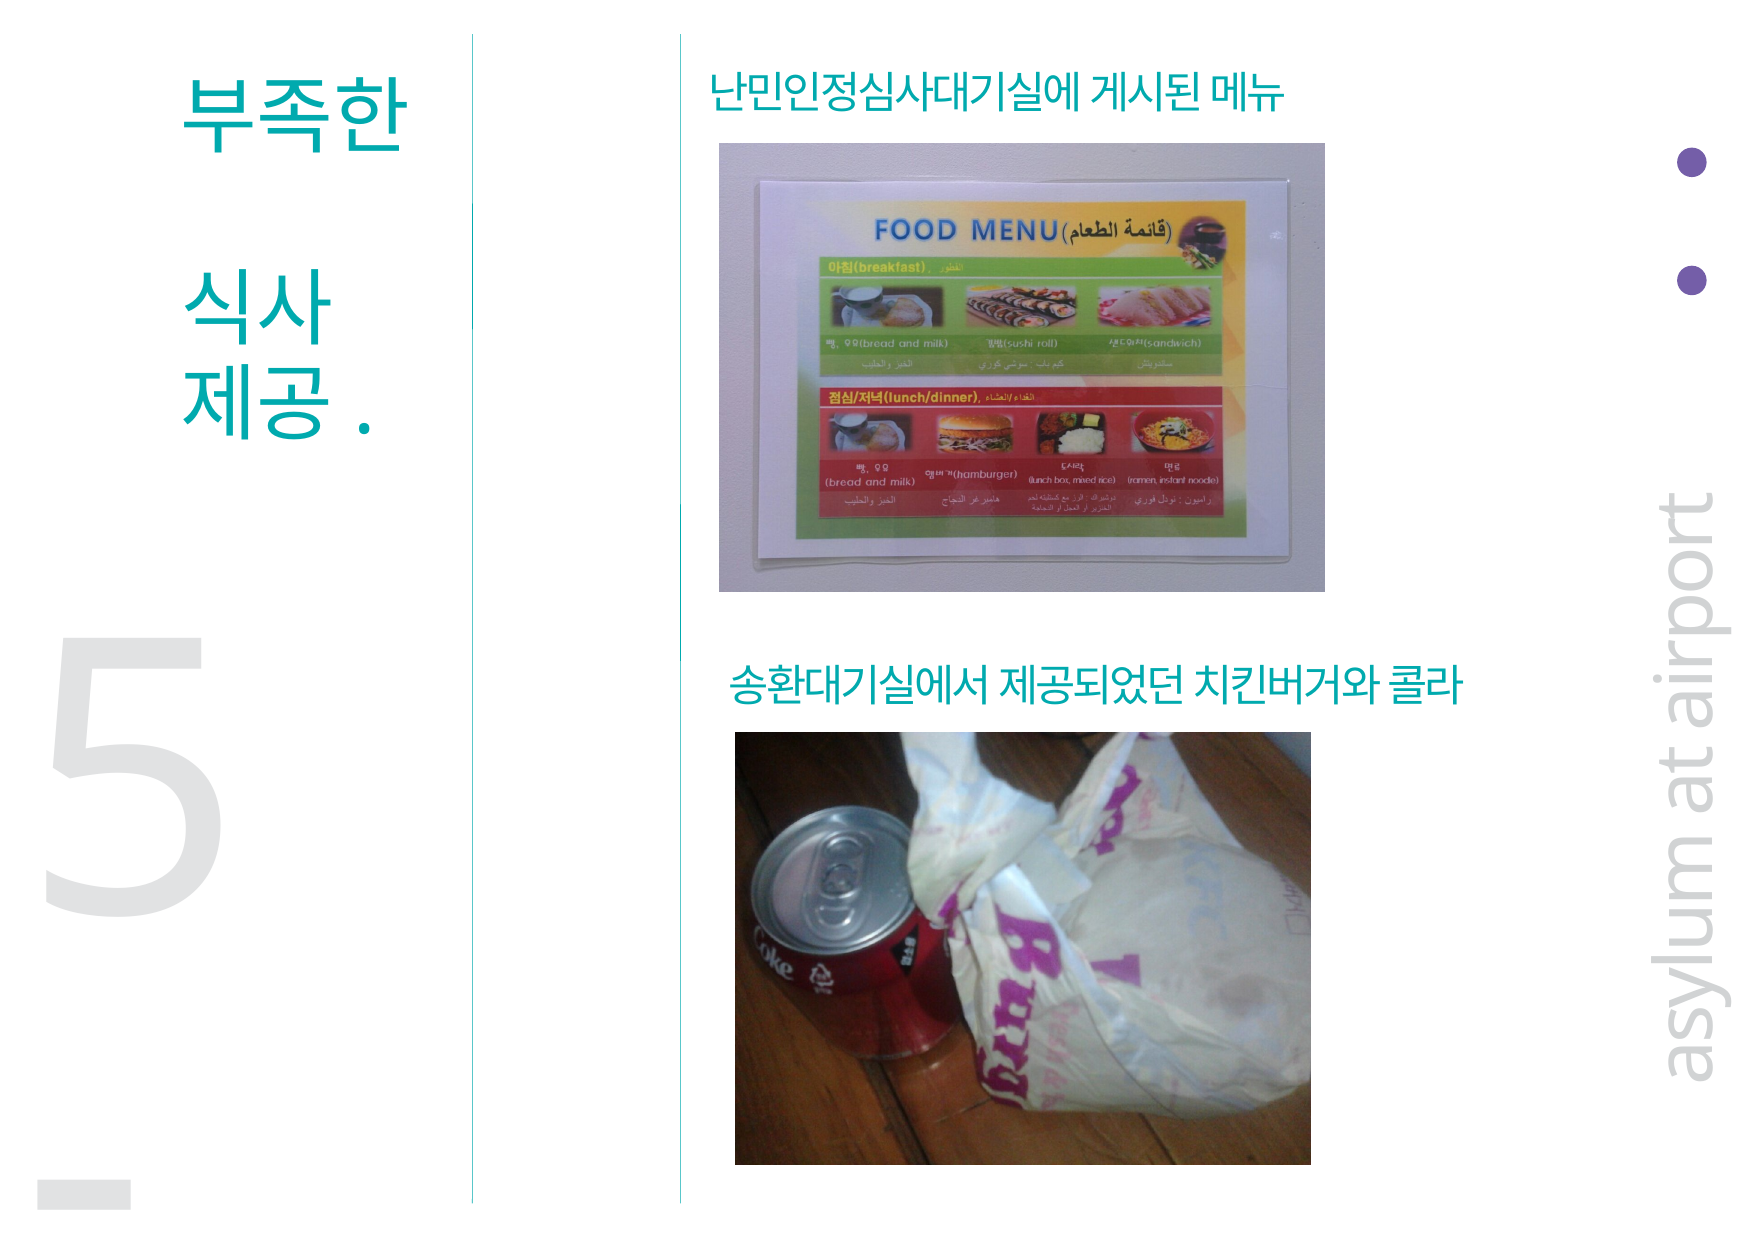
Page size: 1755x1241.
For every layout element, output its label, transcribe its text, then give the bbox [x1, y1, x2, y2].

list 난민인정심사대기실에 게시된 메뉴 [708, 67, 1654, 156]
picture [719, 142, 1326, 592]
list 부족한 식사 제공. [180, 67, 653, 481]
list 송환대기실에서 제공되었던 치킨버거와 콜라 [729, 659, 1648, 749]
text_box asylum at airport [1648, 150, 1755, 1086]
picture [734, 732, 1311, 1166]
list 5-1 [22, 605, 289, 1001]
